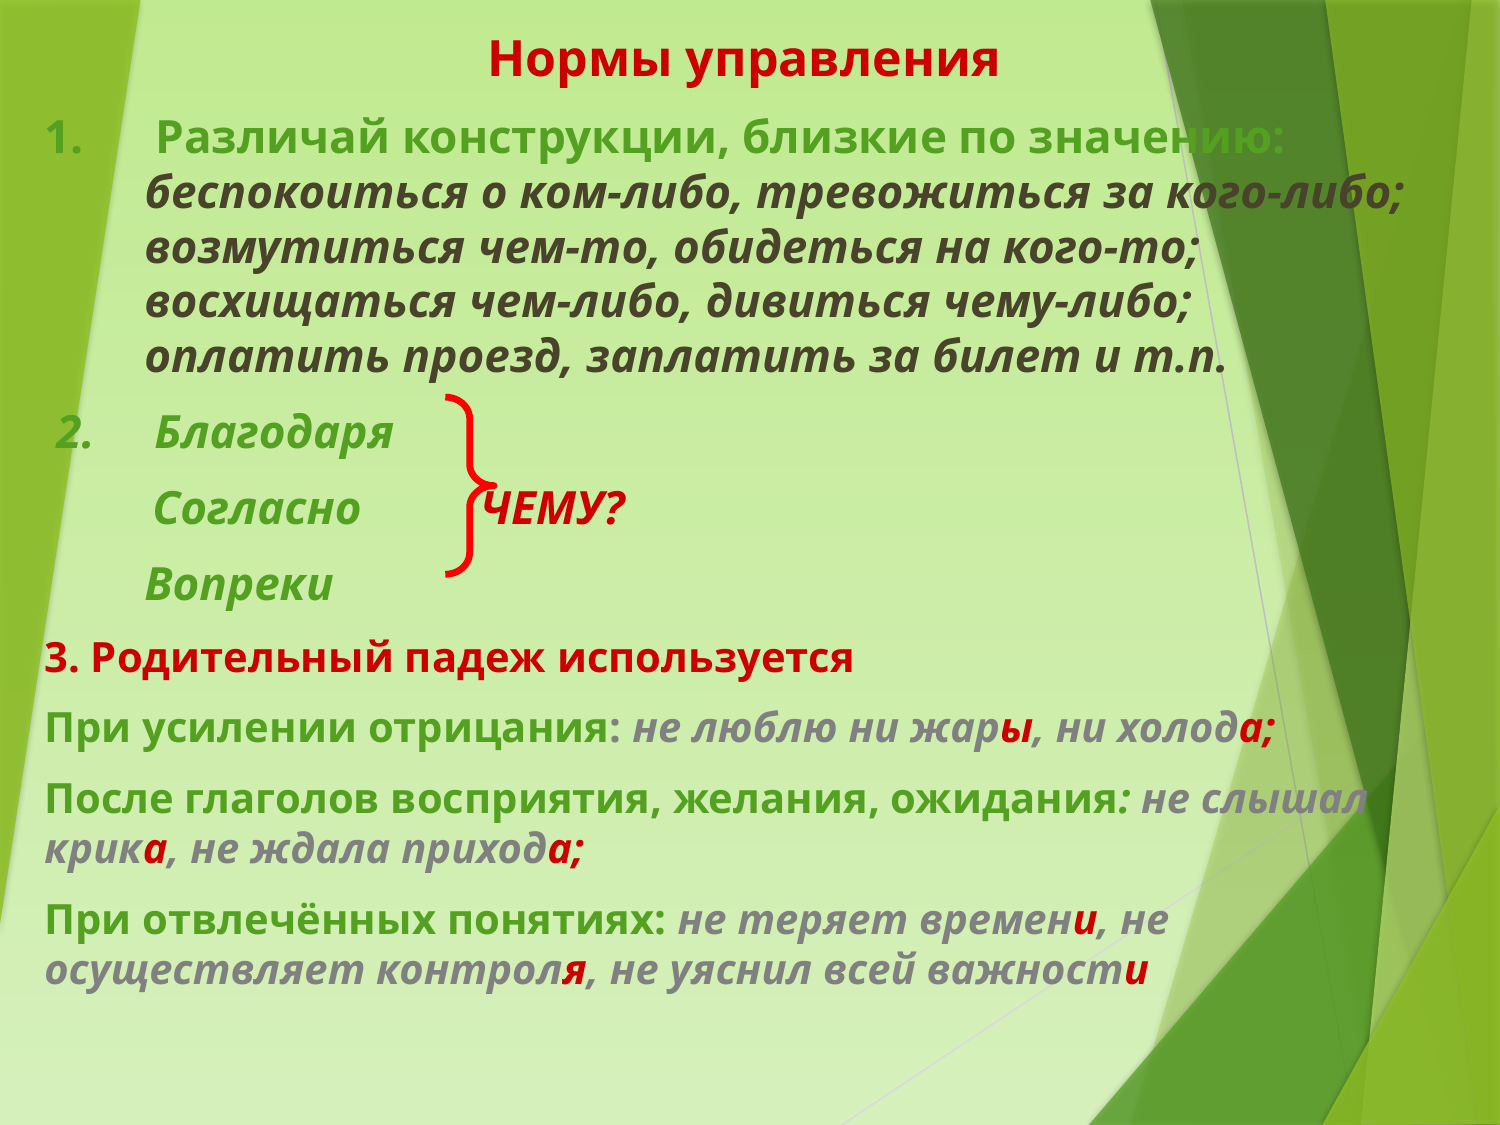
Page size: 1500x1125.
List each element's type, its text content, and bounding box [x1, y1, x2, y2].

text_box [445, 397, 495, 575]
subtitle Нормы управления 1. Различай конструкции, близкие по значению: беспокоиться о ком-либо, тревожиться за кого-либо; возмутиться чем-то, обидеться на кого-то; восхищаться чем-либо, дивиться чему-либо; оплатить проезд, заплатить за билет и т.п. 2. Благодаря Согласно ЧЕМУ? Вопреки 3. Родительный падеж используется При усилении отрицания: не люблю ни жары, ни холода; После глаголов восприятия, желания, ожидания: не слышал крика, не ждала прихода; При отвлечённых понятиях: не теряет времени, не осуществляет контроля, не уяснил всей важности [29, 19, 1459, 1071]
